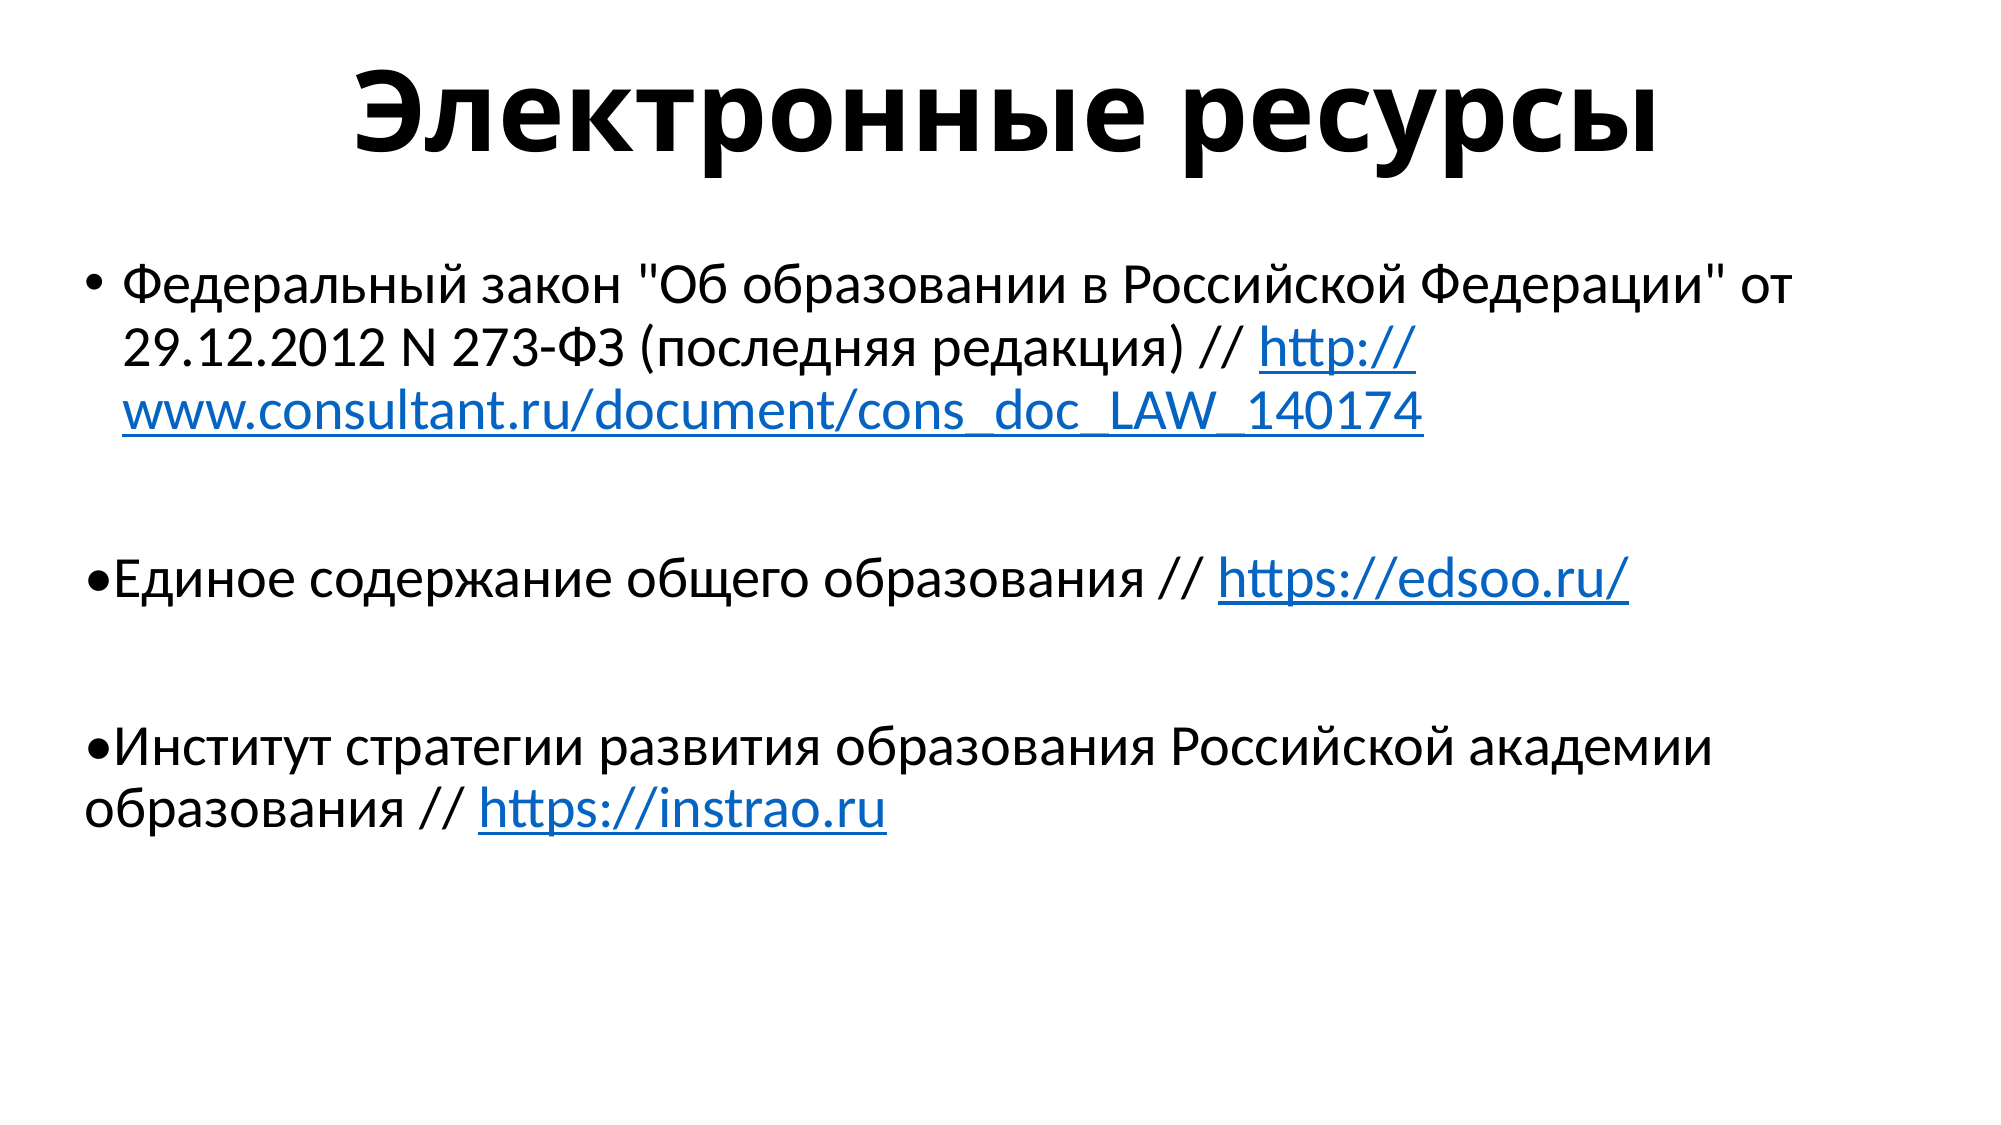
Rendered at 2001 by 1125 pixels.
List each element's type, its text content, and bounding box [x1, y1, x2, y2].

list Федеральный закон "Об образовании в Российской Федерации" от 29.12.2012 N 273-ФЗ (последняя редакция) // http://www.consultant.ru/document/cons_doc_LAW_140174 •Единое содержание общего образования // https://edsoo.ru/ •Институт стратегии развития образования Российской академии образования // https://instrao.ru [69, 246, 1946, 1069]
title Электронные ресурсы [45, 37, 1971, 193]
